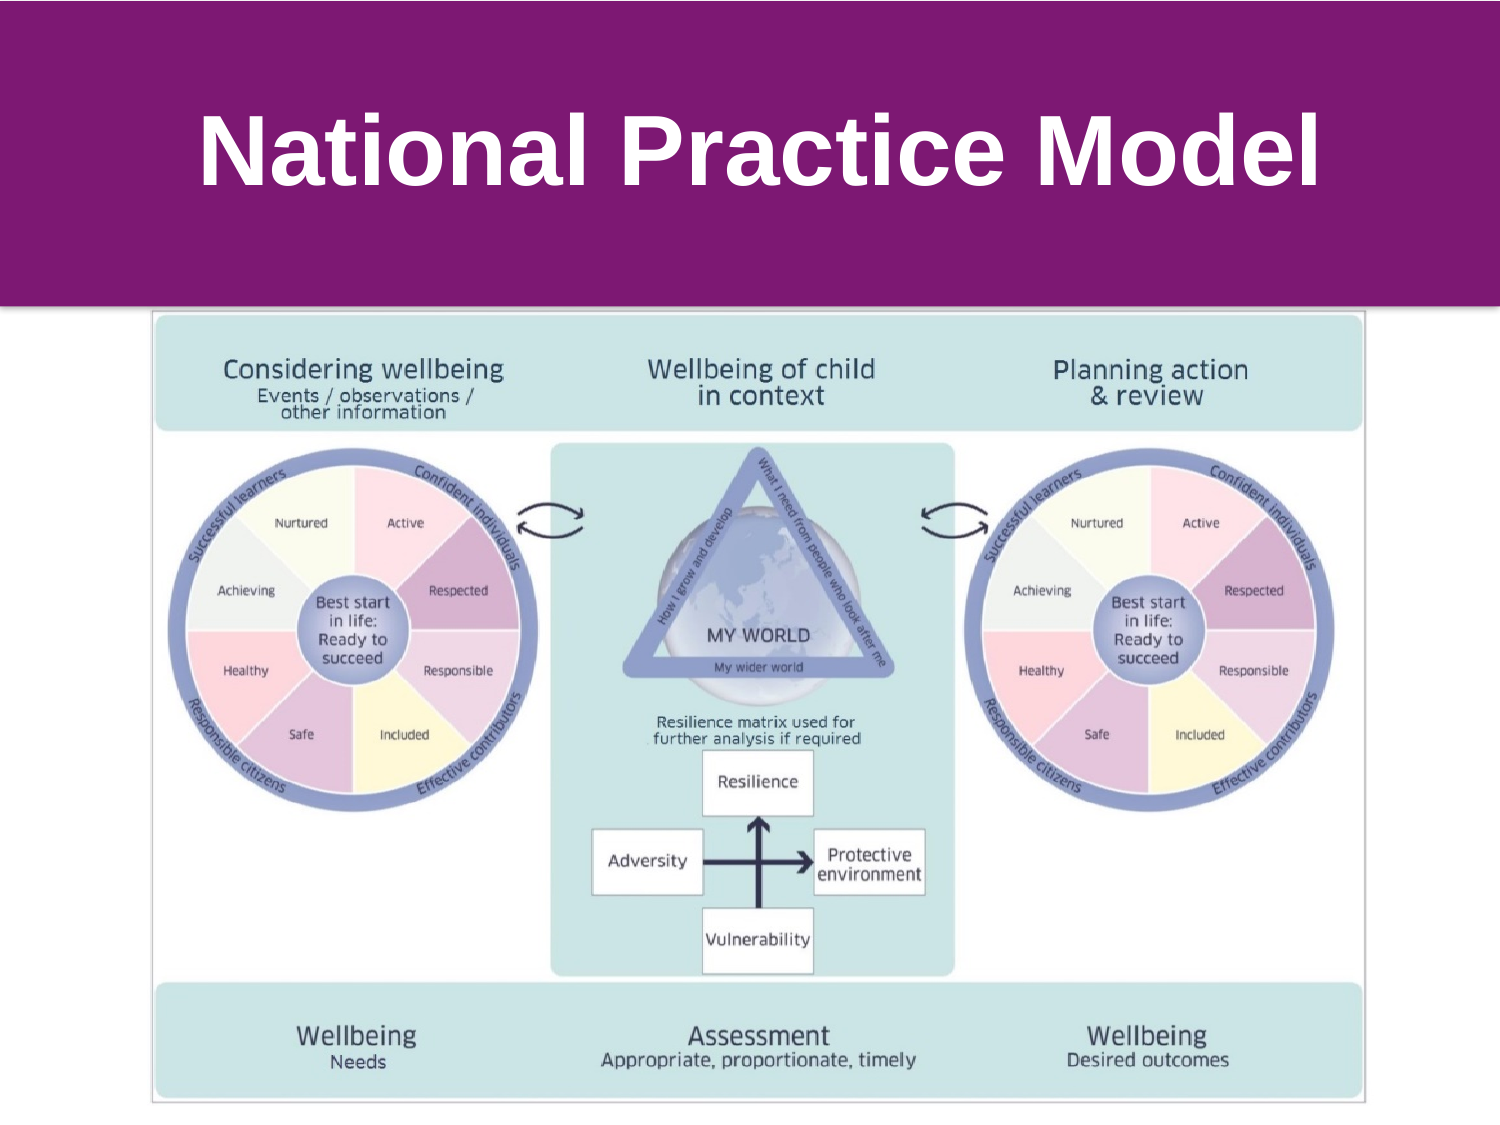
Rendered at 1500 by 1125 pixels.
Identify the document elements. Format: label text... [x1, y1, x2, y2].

picture [147, 255, 1375, 1107]
text_box [0, 0, 1500, 307]
text_box National Practice Model [158, 78, 1364, 253]
